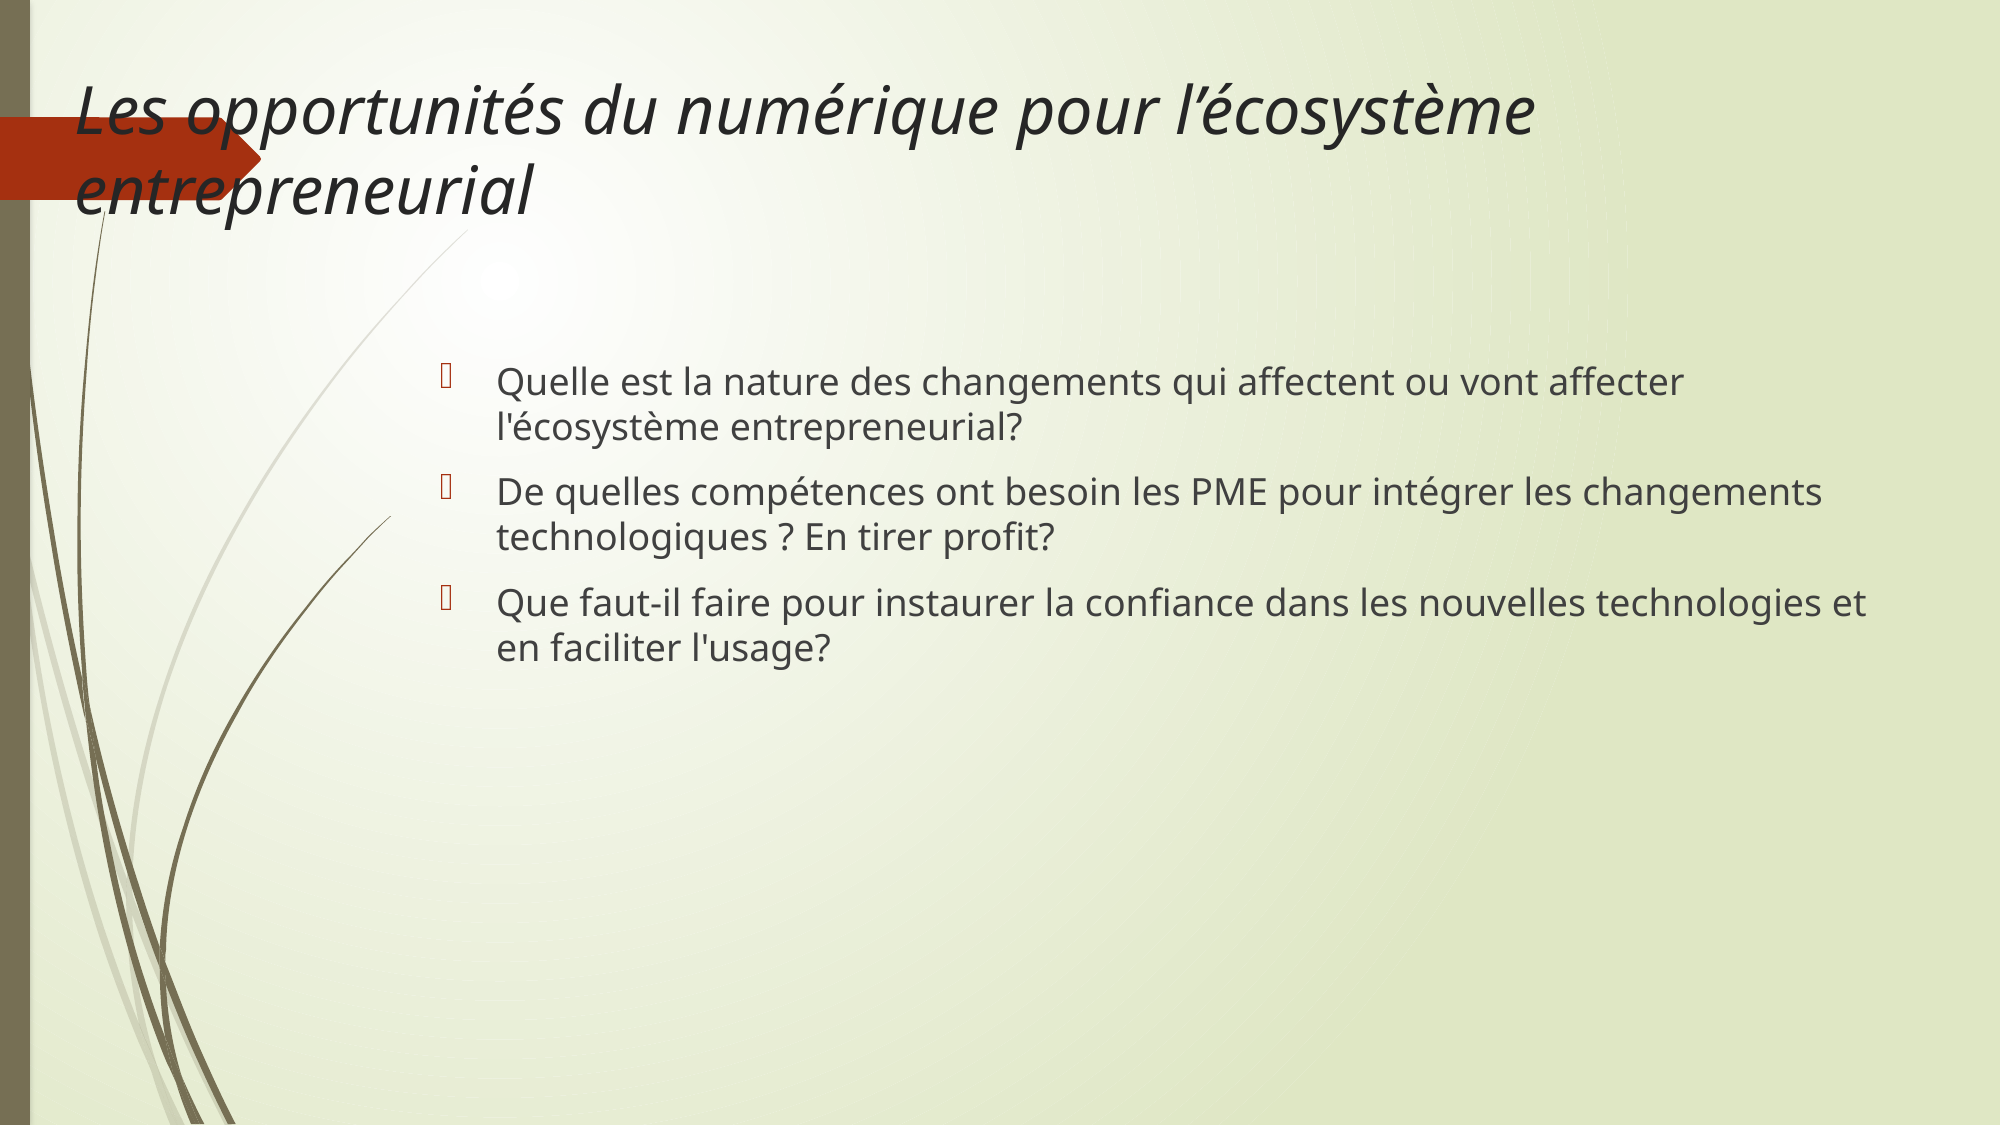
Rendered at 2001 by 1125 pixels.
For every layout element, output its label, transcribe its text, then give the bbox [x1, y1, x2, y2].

list Quelle est la nature des changements qui affectent ou vont affecter l'écosystème entrepreneurial? De quelles compétences ont besoin les PME pour intégrer les changements technologiques ? En tirer profit? Que faut-il faire pour instaurer la confiance dans les nouvelles technologies et en faciliter l'usage? [424, 350, 1888, 970]
title Les opportunités du numérique pour l’écosystème entrepreneurial [59, 59, 2000, 278]
